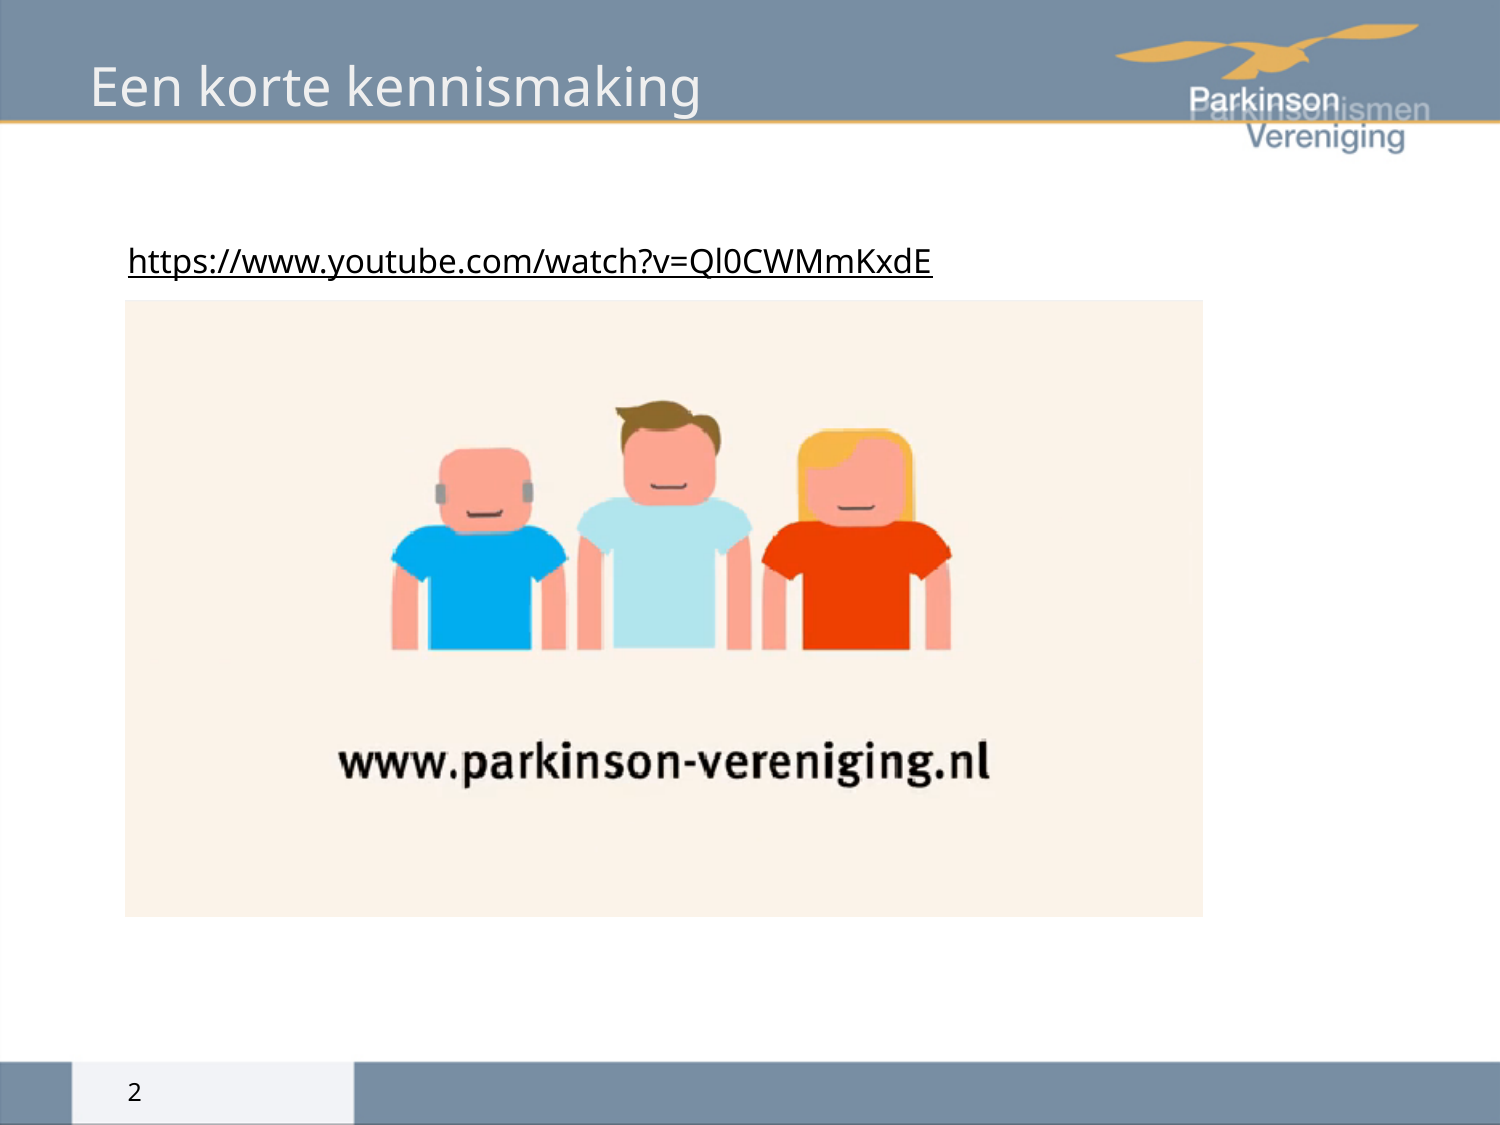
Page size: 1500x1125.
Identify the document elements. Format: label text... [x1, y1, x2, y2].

picture [0, 0, 1500, 1125]
title Een korte kennismaking [75, 45, 1425, 233]
list https://www.youtube.com/watch?v=Ql0CWMmKxdE [112, 232, 1318, 1001]
slide_number 2 [112, 1062, 351, 1125]
